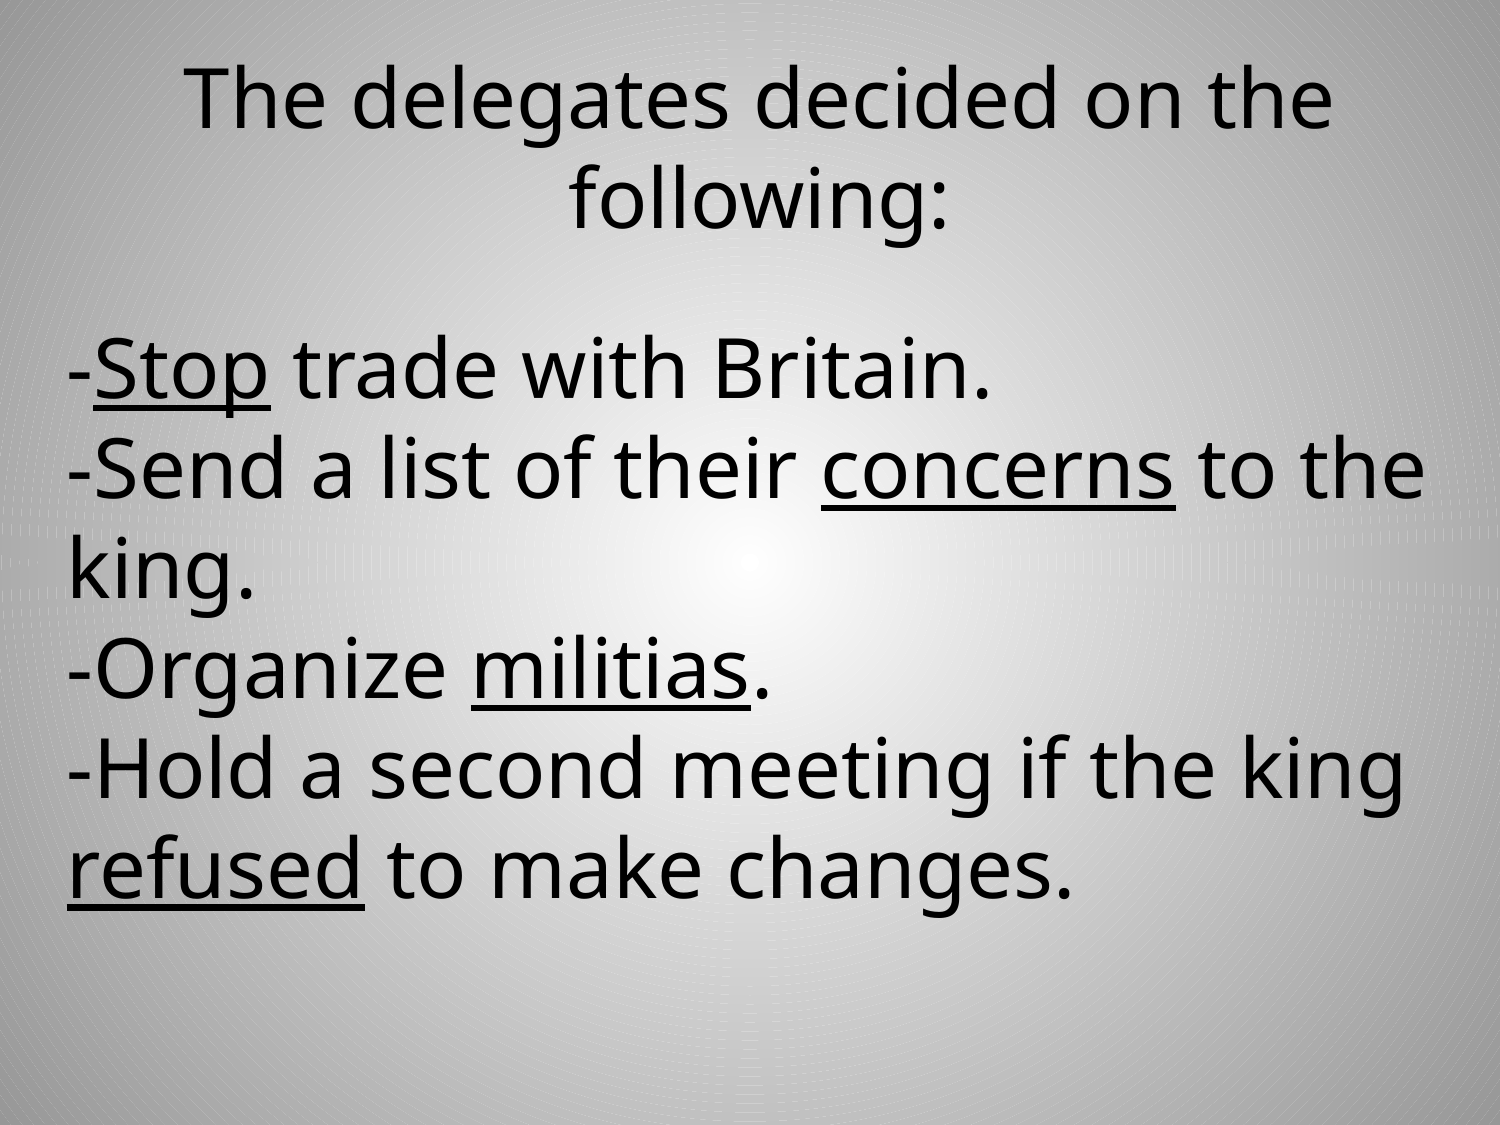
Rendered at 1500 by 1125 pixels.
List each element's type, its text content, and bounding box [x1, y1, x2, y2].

text_box The delegates decided on the following: -Stop trade with Britain. -Send a list of their concerns to the king. -Organize militias. -Hold a second meeting if the king refused to make changes. [51, 37, 1469, 923]
